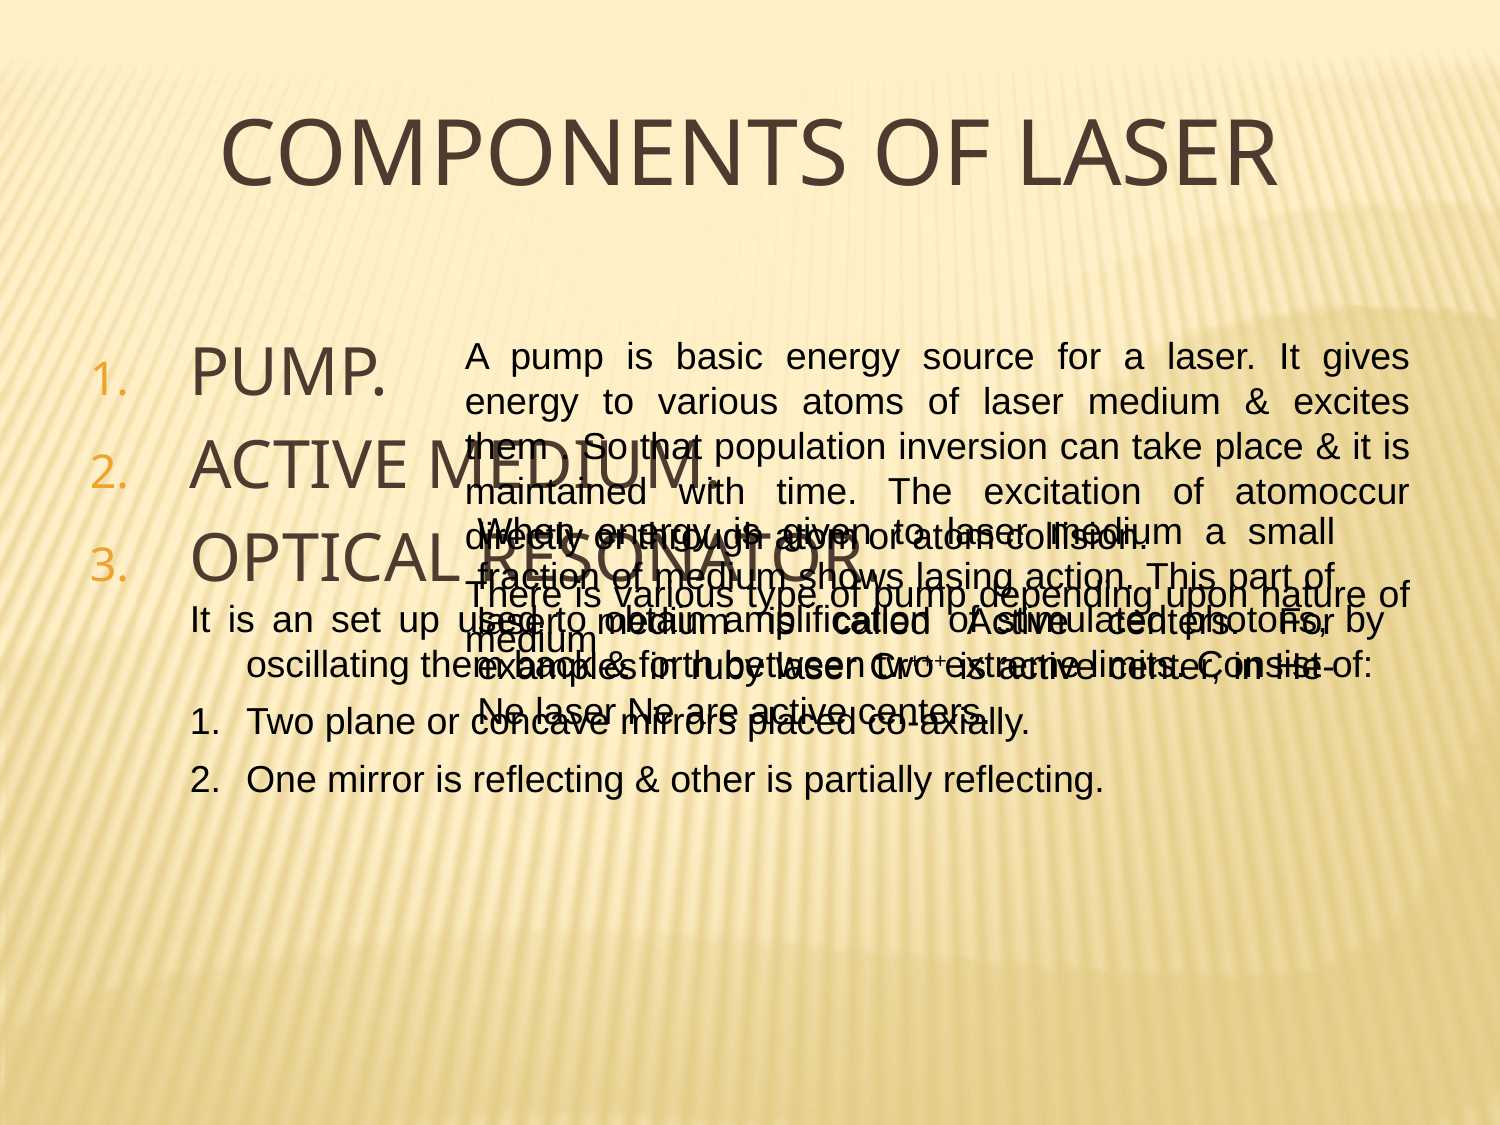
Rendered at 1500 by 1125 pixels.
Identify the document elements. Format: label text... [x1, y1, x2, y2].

text_box Components of LASER [74, 94, 1425, 211]
text_box When energy is given to laser medium a small fraction of medium shows lasing action. This part of laser medium is called Active centers. For examples in ruby laser Cr+++ is active center, in He-Ne laser Ne are active centers. [462, 499, 1350, 587]
text_box It is an set up used to obtain amplification of stimulated photons, by oscillating them back & forth between two extreme limits. Consist of: Two plane or concave mirrors placed co-axially. One mirror is reflecting & other is partially reflecting. [174, 587, 1400, 808]
text_box A pump is basic energy source for a laser. It gives energy to various atoms of laser medium & excites them . So that population inversion can take place & it is maintained with time. The excitation of atomoccur directly or through atom or atom collision. There is various type of pump depending upon nature of medium [449, 324, 1425, 668]
text_box PUMP. ACTIVE MEDIUM. OPTICAL RESONATOR. [74, 321, 1425, 996]
